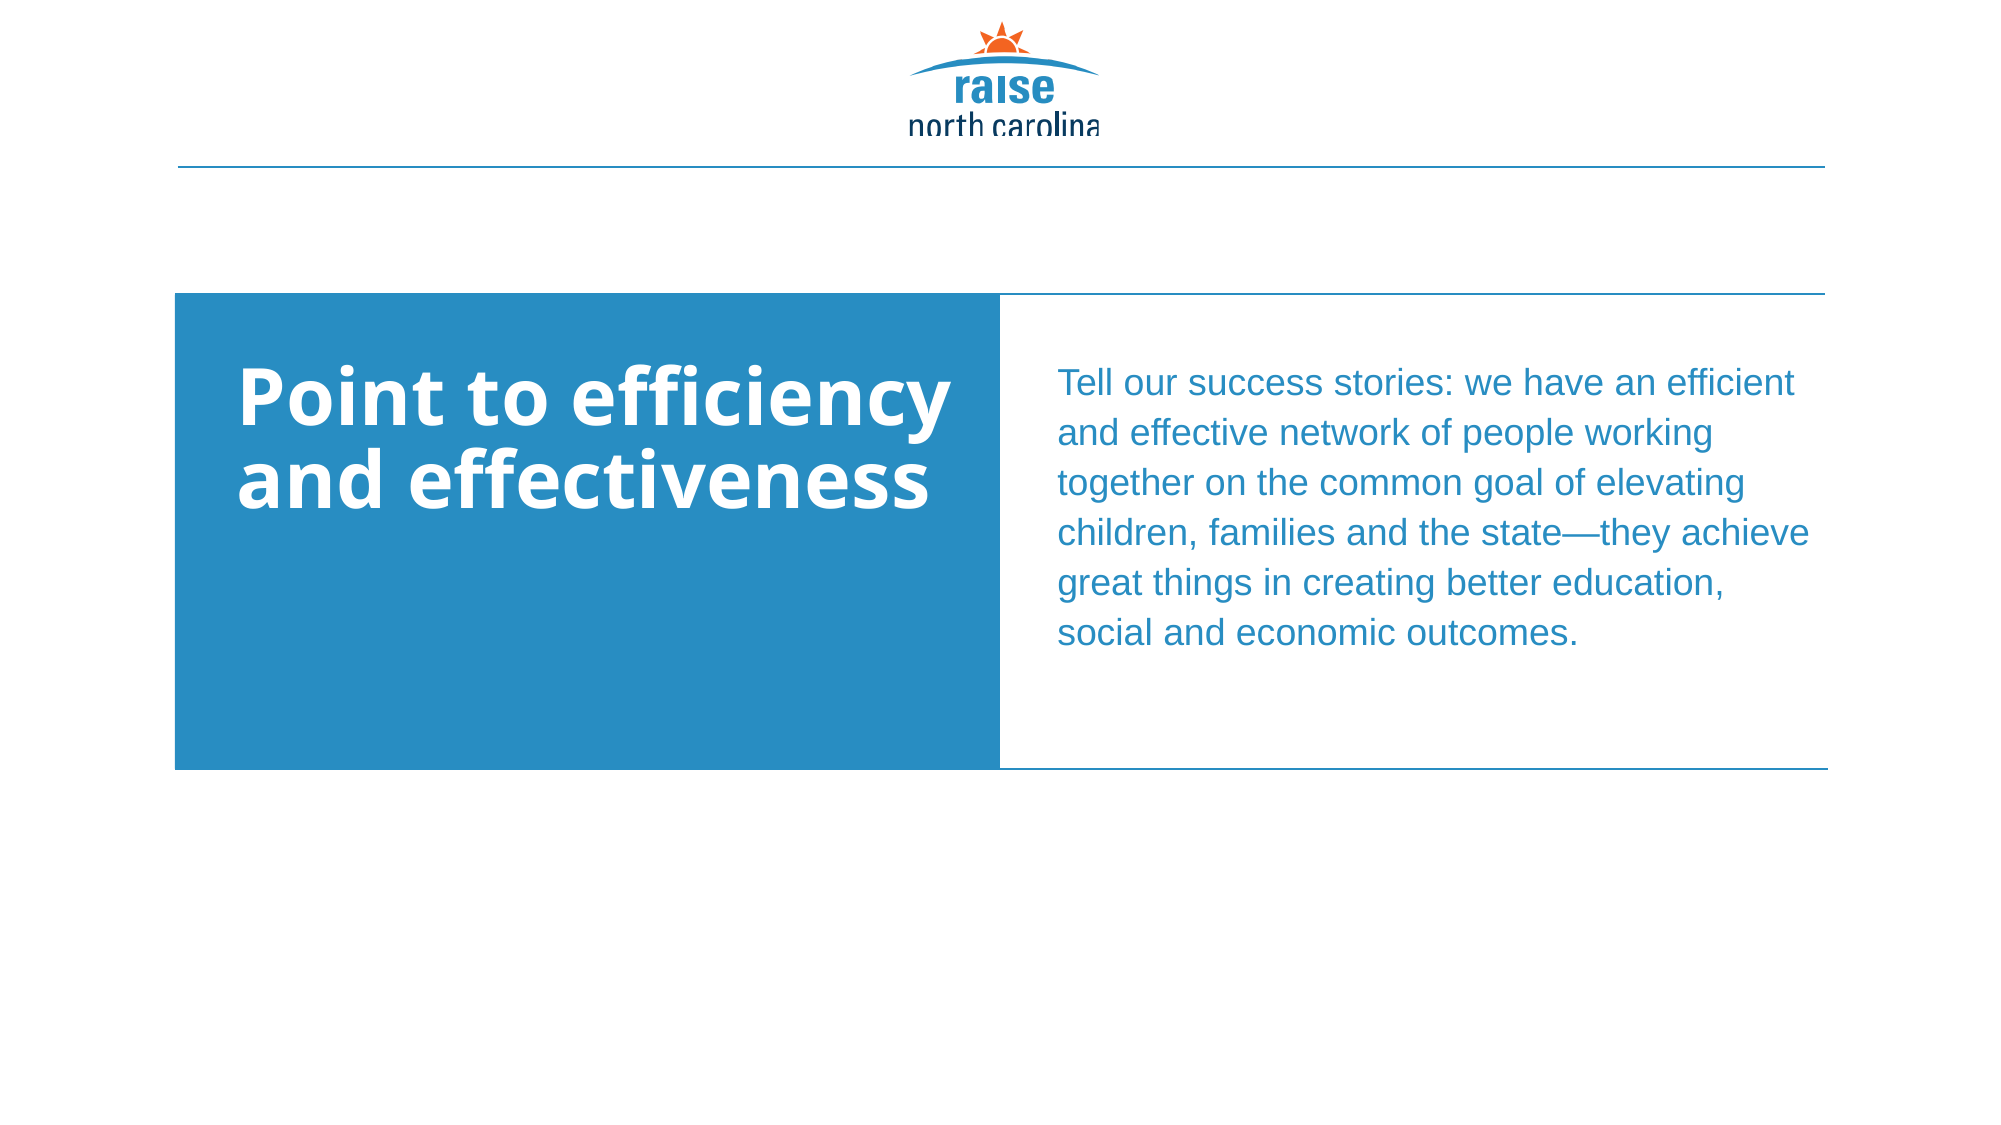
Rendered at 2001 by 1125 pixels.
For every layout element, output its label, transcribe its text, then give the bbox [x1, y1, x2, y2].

text_box Tell our success stories: we have an efficient and effective network of people working together on the common goal of elevating children, families and the state—they achieve great things in creating better education, social and economic outcomes. [1057, 352, 1825, 738]
text_box [174, 294, 1001, 768]
text_box Point to efficiency and effectiveness [236, 358, 984, 680]
